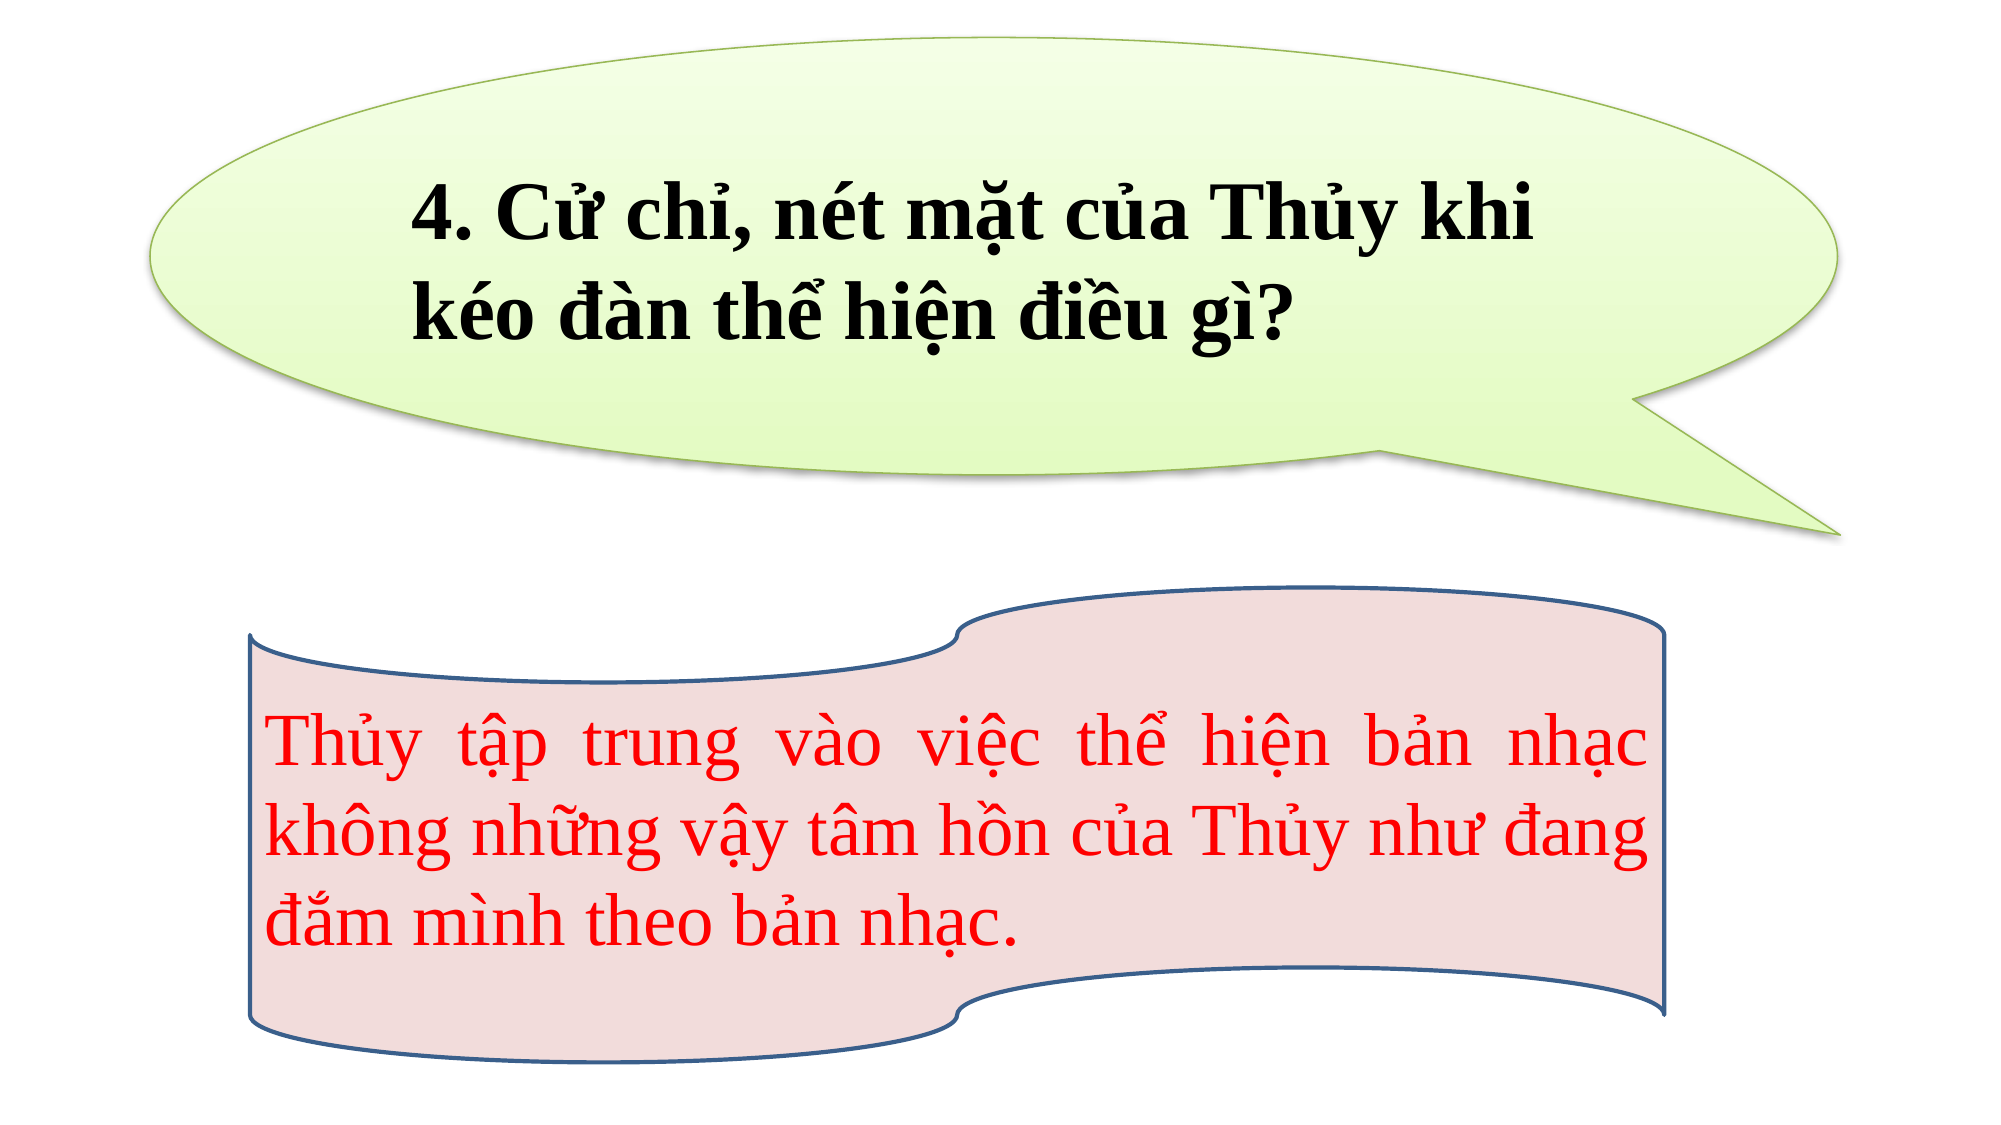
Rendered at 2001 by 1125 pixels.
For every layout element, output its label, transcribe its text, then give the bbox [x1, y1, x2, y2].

text_box 4. Cử chỉ, nét mặt của Thủy khi kéo đàn thể hiện điều gì? [149, 36, 1842, 536]
text_box Thủy tập trung vào việc thể hiện bản nhạc không những vậy tâm hồn của Thủy như đang đắm mình theo bản nhạc. [247, 585, 1667, 1065]
